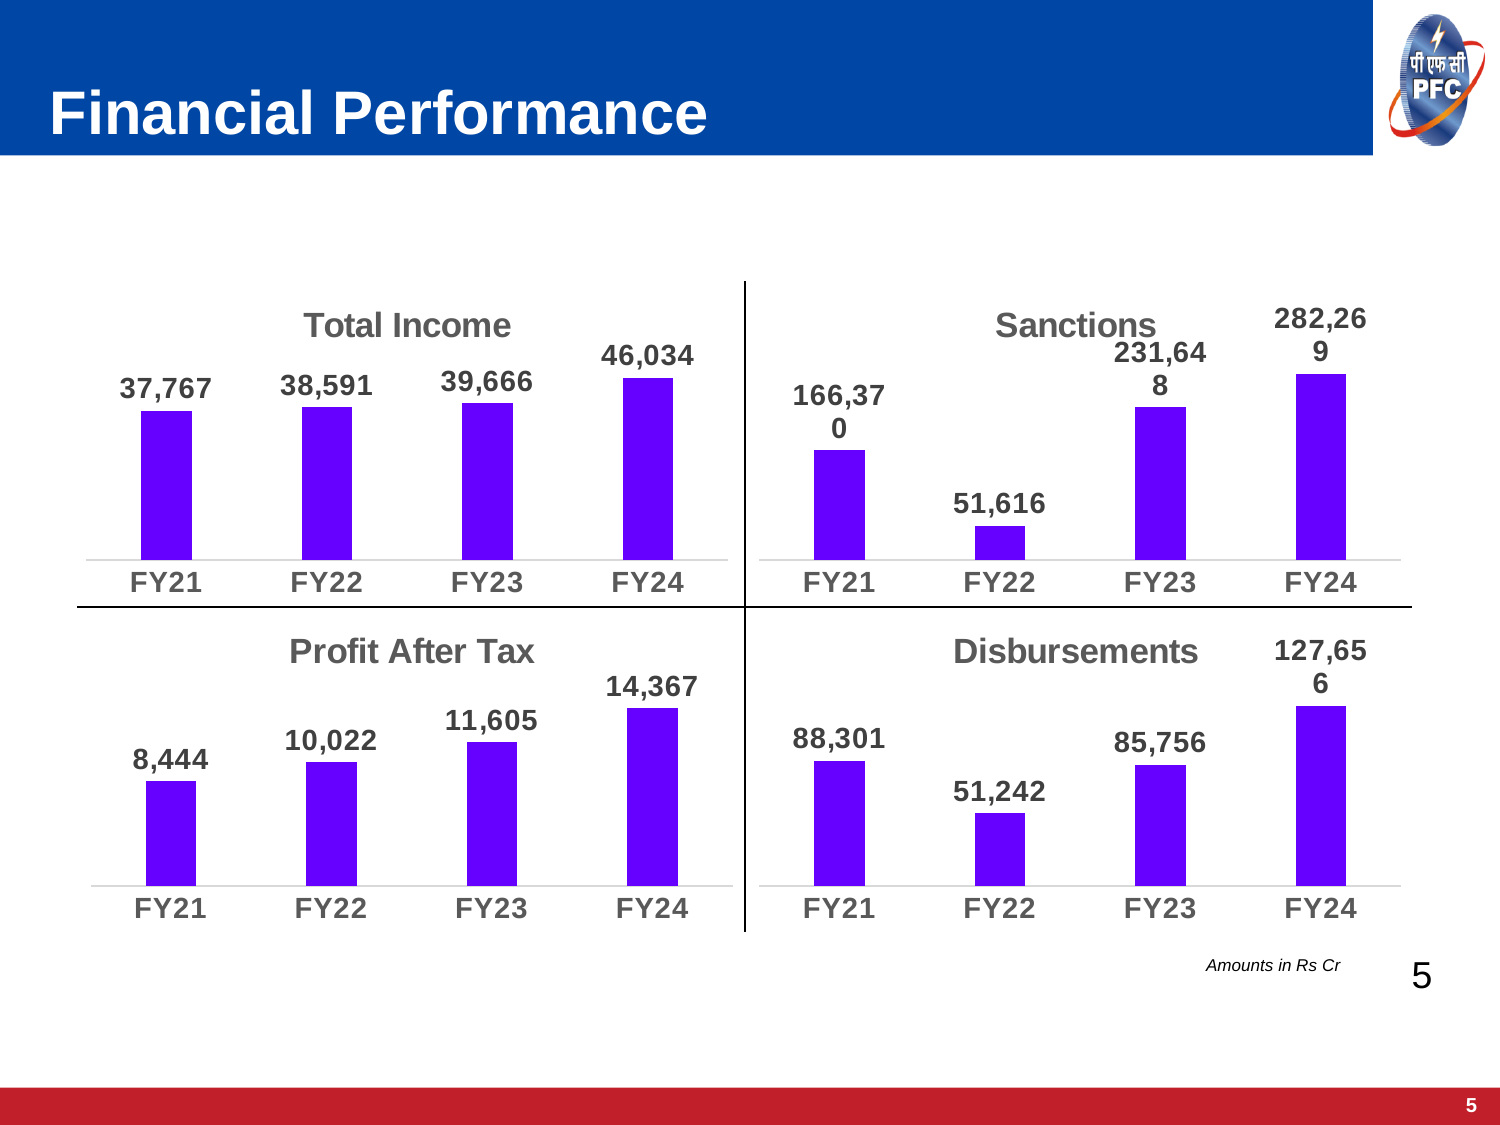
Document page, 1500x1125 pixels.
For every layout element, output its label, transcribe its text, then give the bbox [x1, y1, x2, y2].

text_box Amounts in Rs Cr [1126, 946, 1420, 982]
slide_number 5 [1396, 943, 1485, 977]
chart [72, 281, 1415, 932]
picture [1374, 1, 1499, 162]
title Financial Performance [34, 9, 1339, 155]
